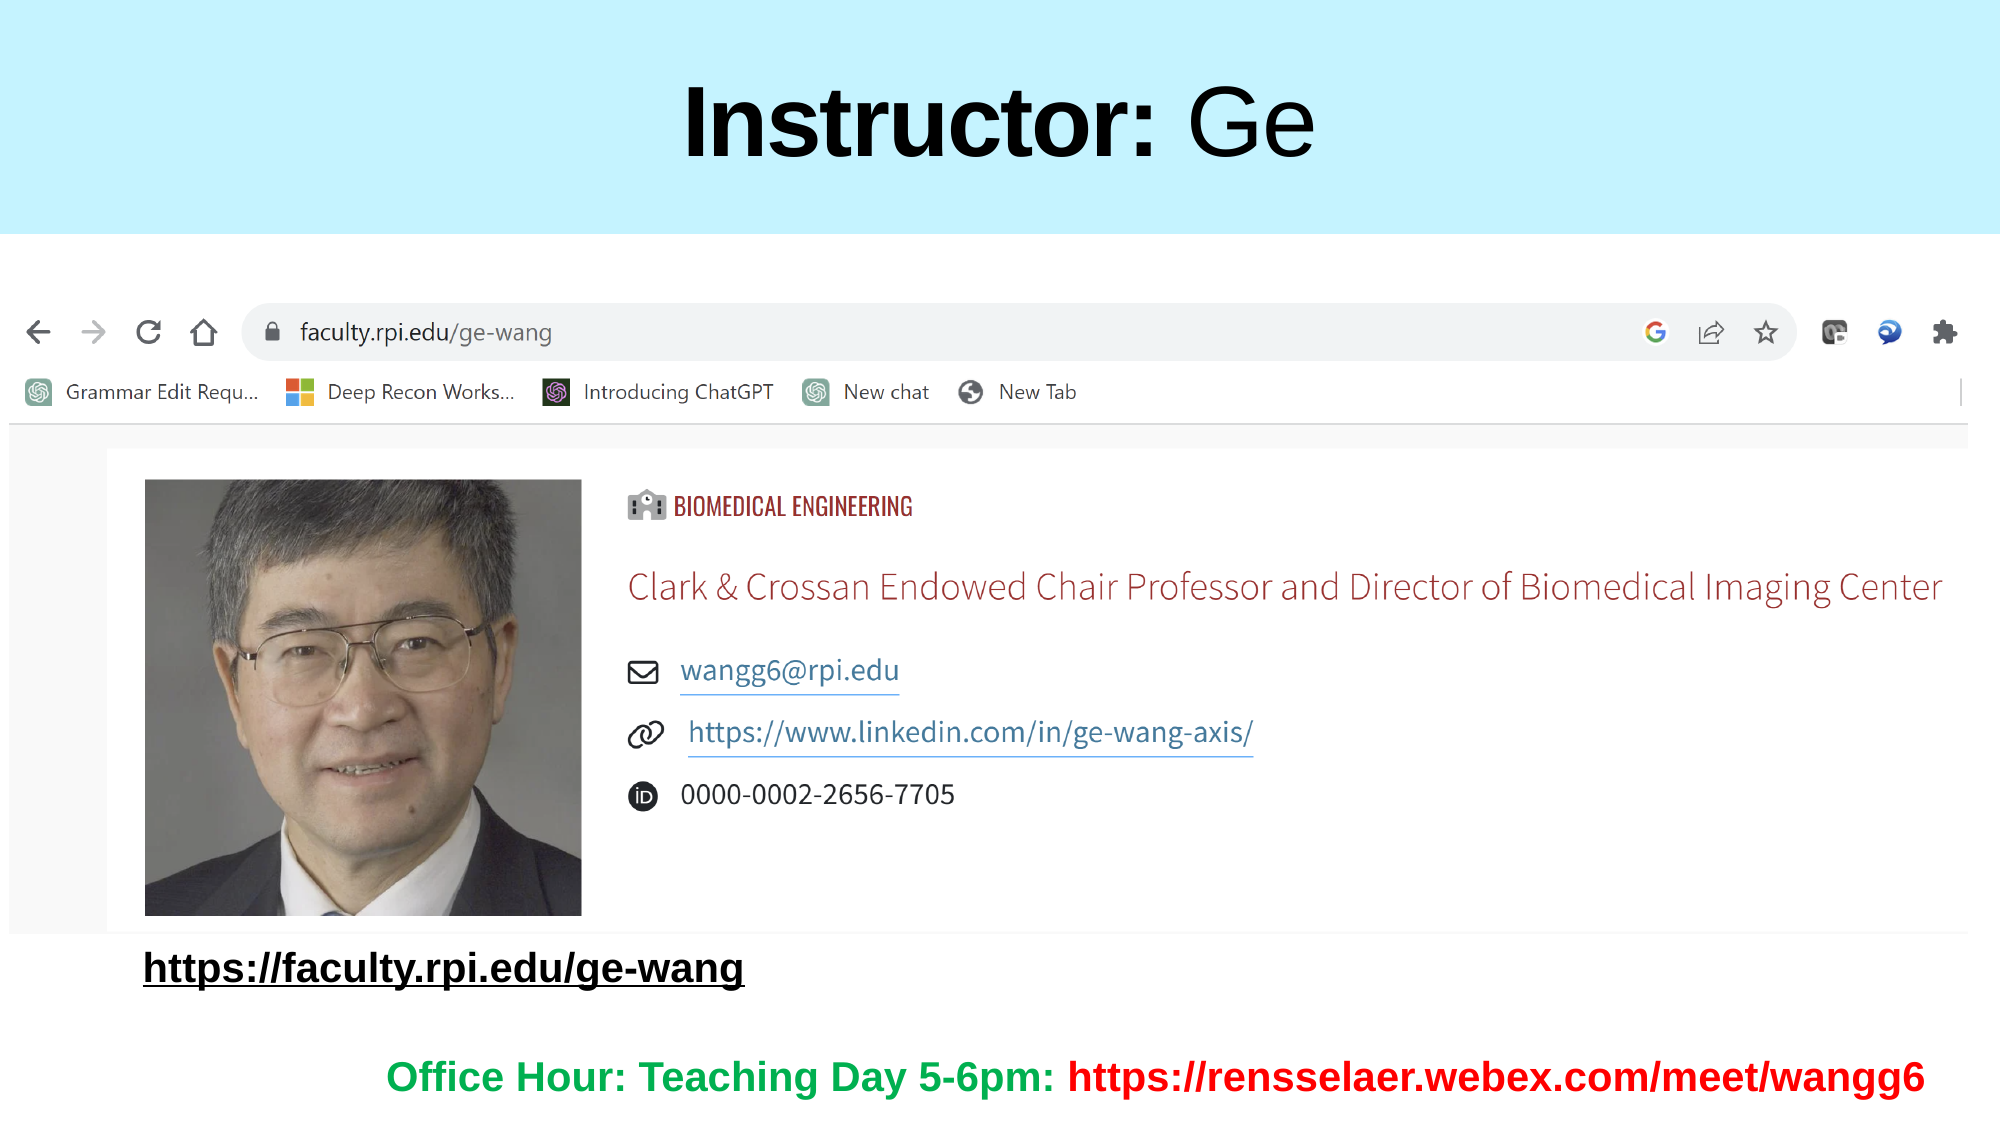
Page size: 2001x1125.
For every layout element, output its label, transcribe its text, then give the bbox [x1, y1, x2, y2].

title Instructor: Ge [0, 0, 2000, 234]
picture [9, 298, 1969, 934]
text_box https://faculty.rpi.edu/ge-wang [127, 945, 1778, 999]
text_box Office Hour: Teaching Day 5-6pm: https://rensselaer.webex.com/meet/wangg6 [240, 1042, 1941, 1108]
